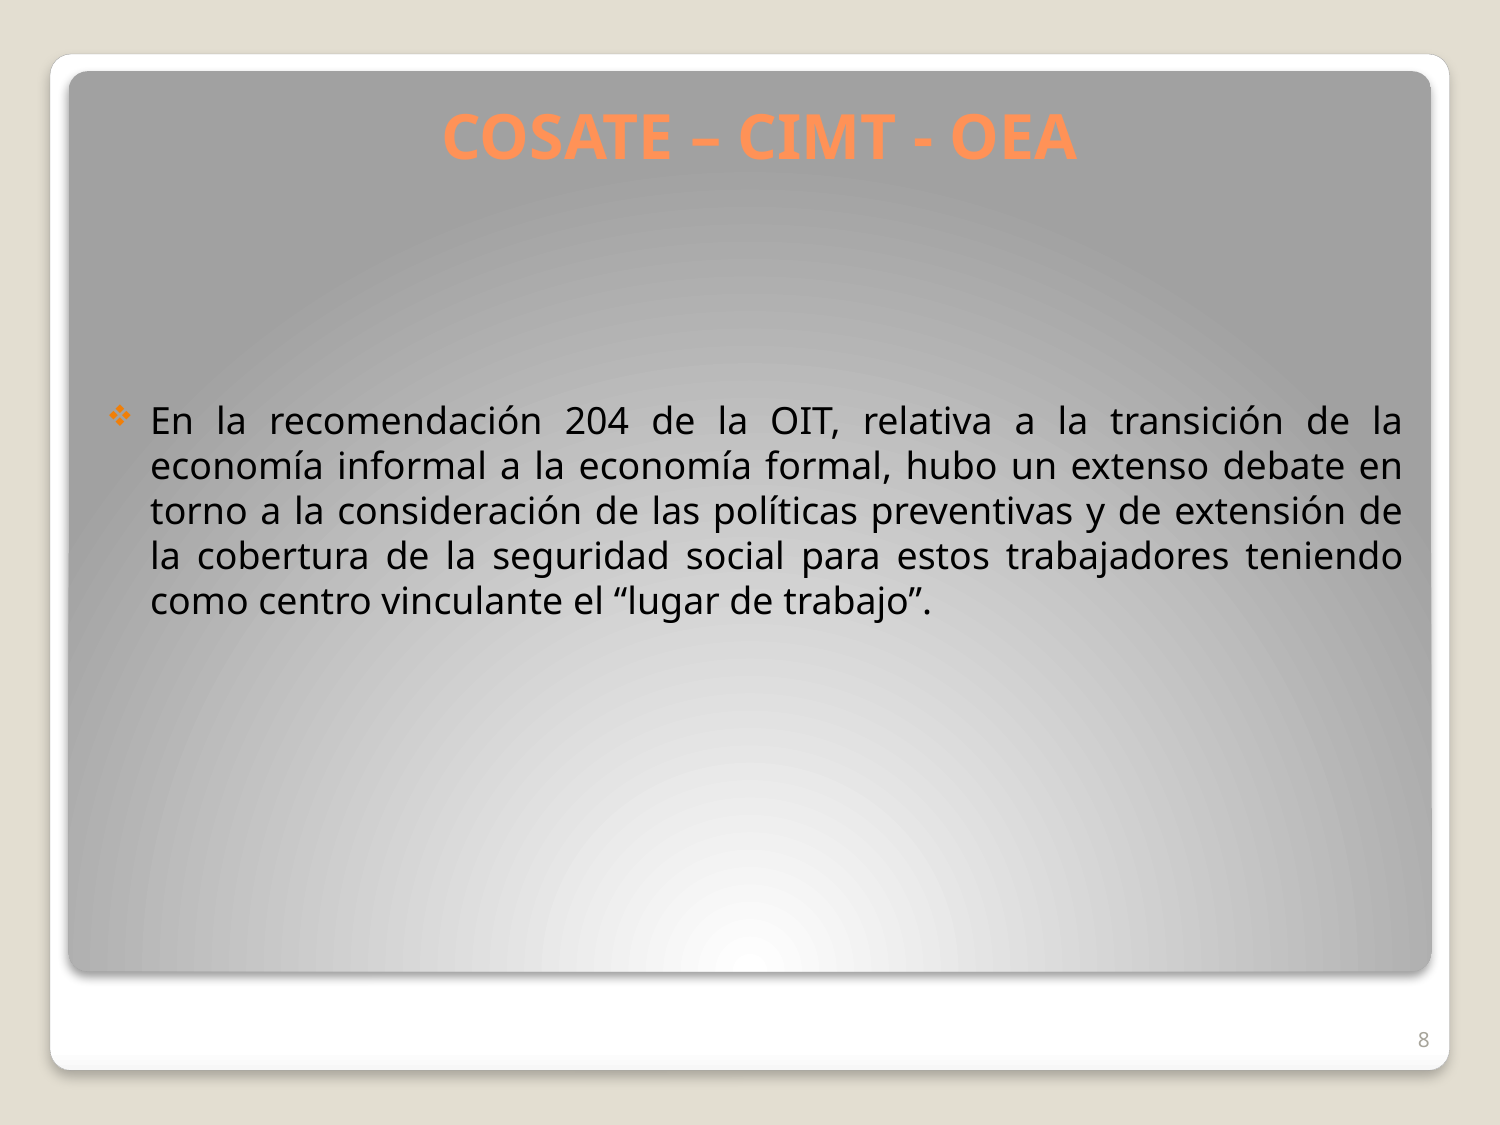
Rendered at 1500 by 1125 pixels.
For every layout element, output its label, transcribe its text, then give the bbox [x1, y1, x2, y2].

title COSATE – CIMT - OEA [88, 66, 1431, 180]
list En la recomendación 204 de la OIT, relativa a la transición de la economía informal a la economía formal, hubo un extenso debate en torno a la consideración de las políticas preventivas y de extensión de la cobertura de la seguridad social para estos trabajadores teniendo como centro vinculante el “lugar de trabajo”. [76, 231, 1420, 919]
slide_number 8 [1369, 1002, 1445, 1063]
